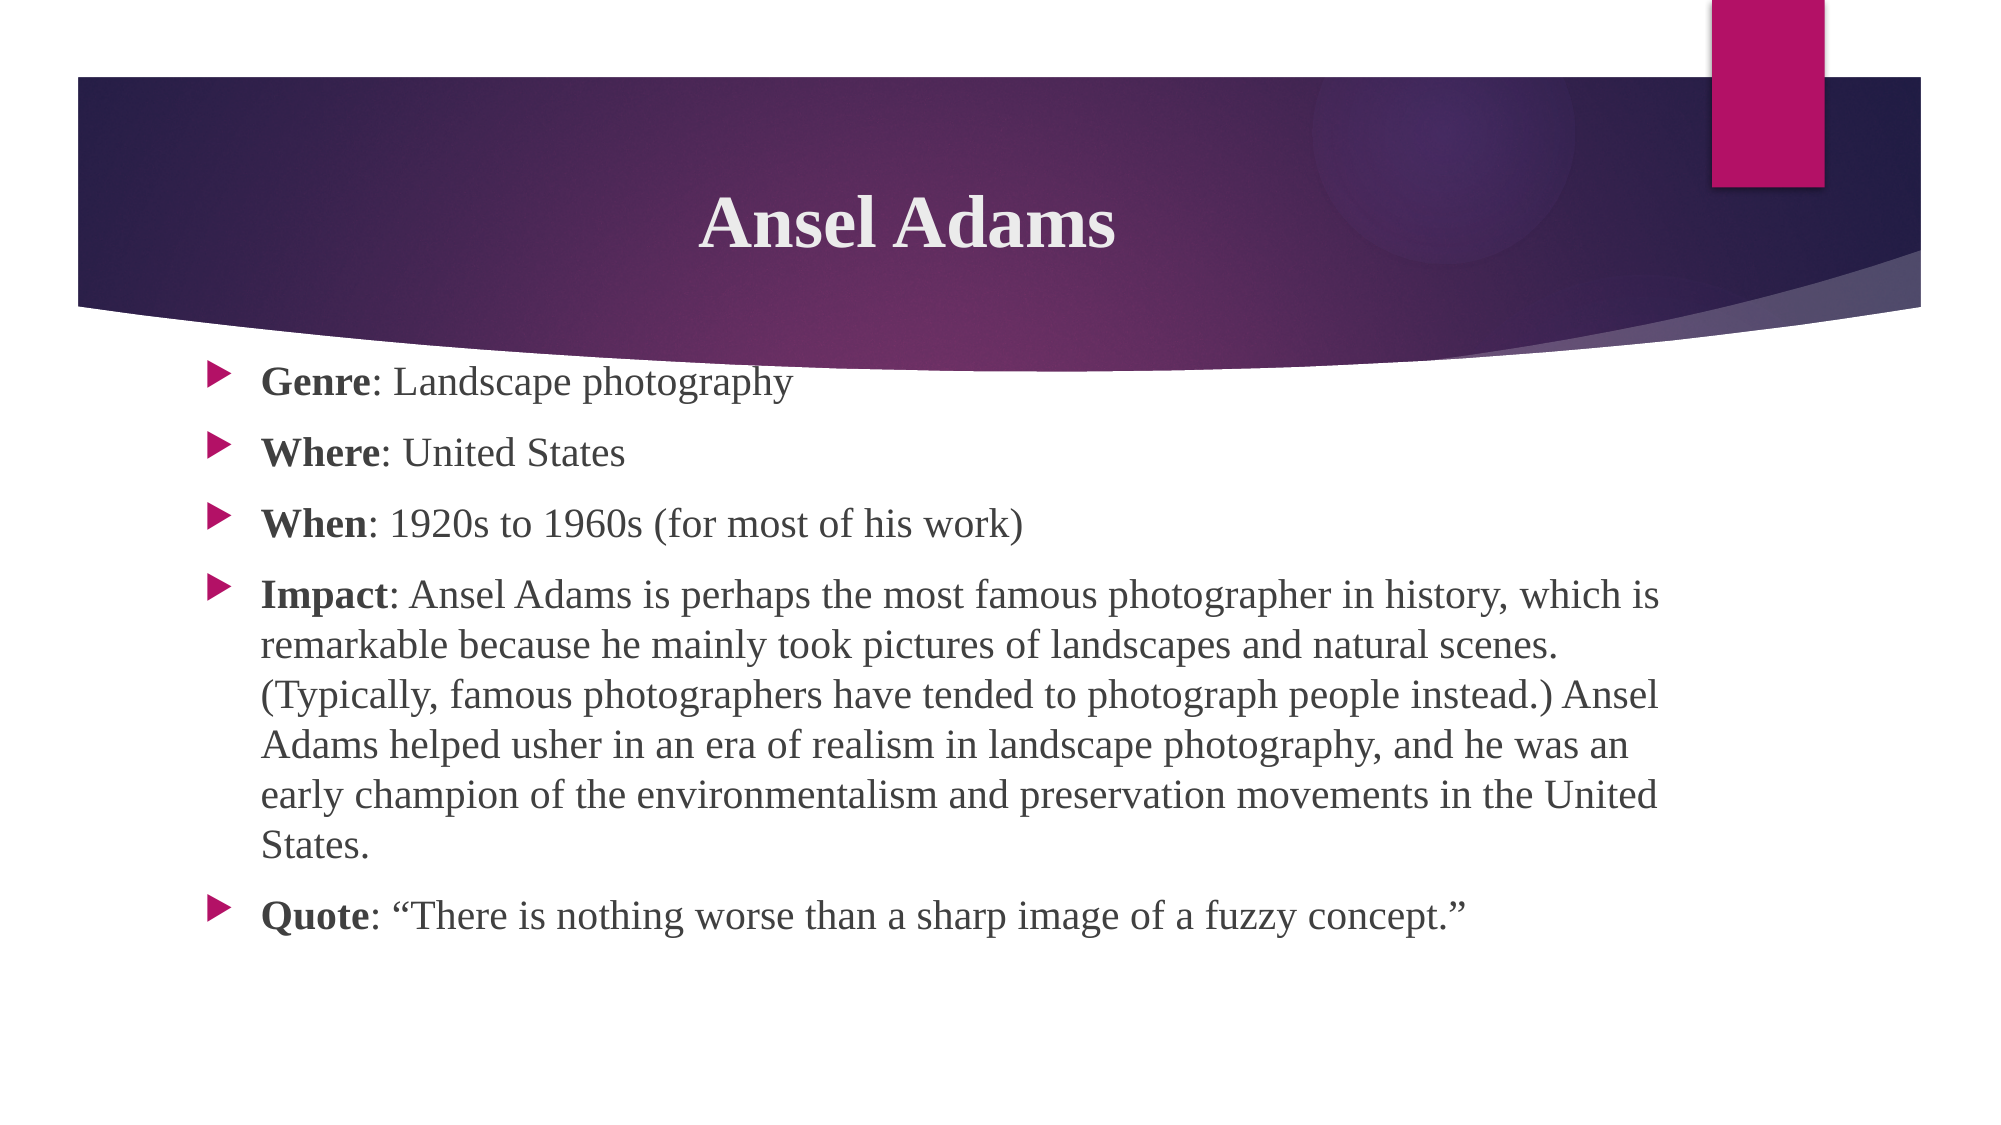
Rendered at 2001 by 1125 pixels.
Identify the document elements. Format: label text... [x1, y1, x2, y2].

title Ansel Adams [189, 159, 1627, 275]
list Genre: Landscape photography Where: United States When: 1920s to 1960s (for most of his work) Impact: Ansel Adams is perhaps the most famous photographer in history, which is remarkable because he mainly took pictures of landscapes and natural scenes. (Typically, famous photographers have tended to photograph people instead.) Ansel Adams helped usher in an era of realism in landscape photography, and he was an early champion of the environmentalism and preservation movements in the United States. Quote: “There is nothing worse than a sharp image of a fuzzy concept.” [189, 275, 1693, 1049]
